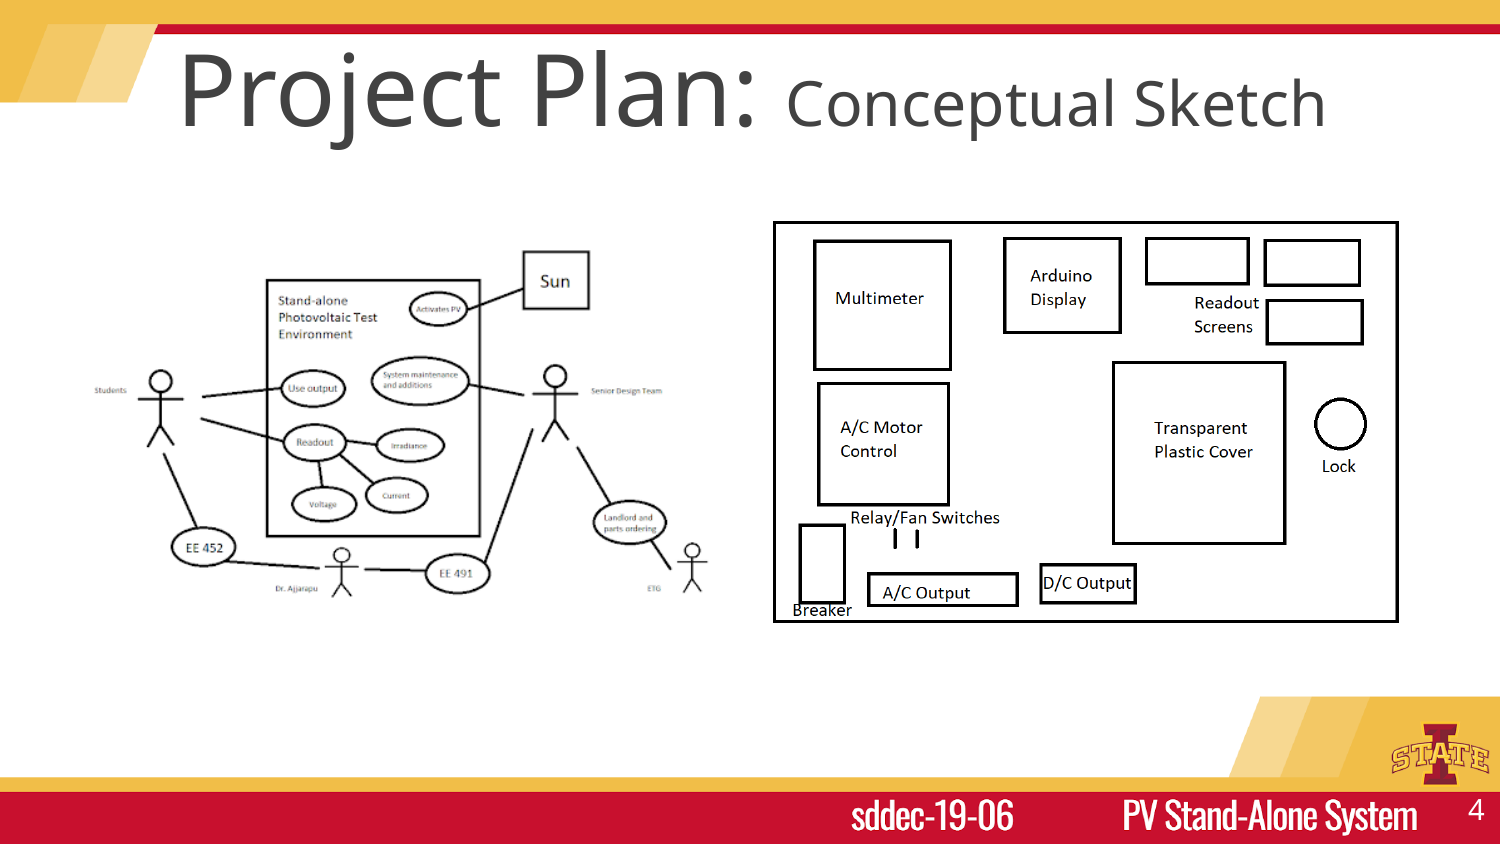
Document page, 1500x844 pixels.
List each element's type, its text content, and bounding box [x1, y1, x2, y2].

picture [0, 0, 1500, 844]
title Project Plan: Conceptual Sketch [161, 41, 1500, 162]
slide_number ‹#› [1410, 779, 1500, 844]
